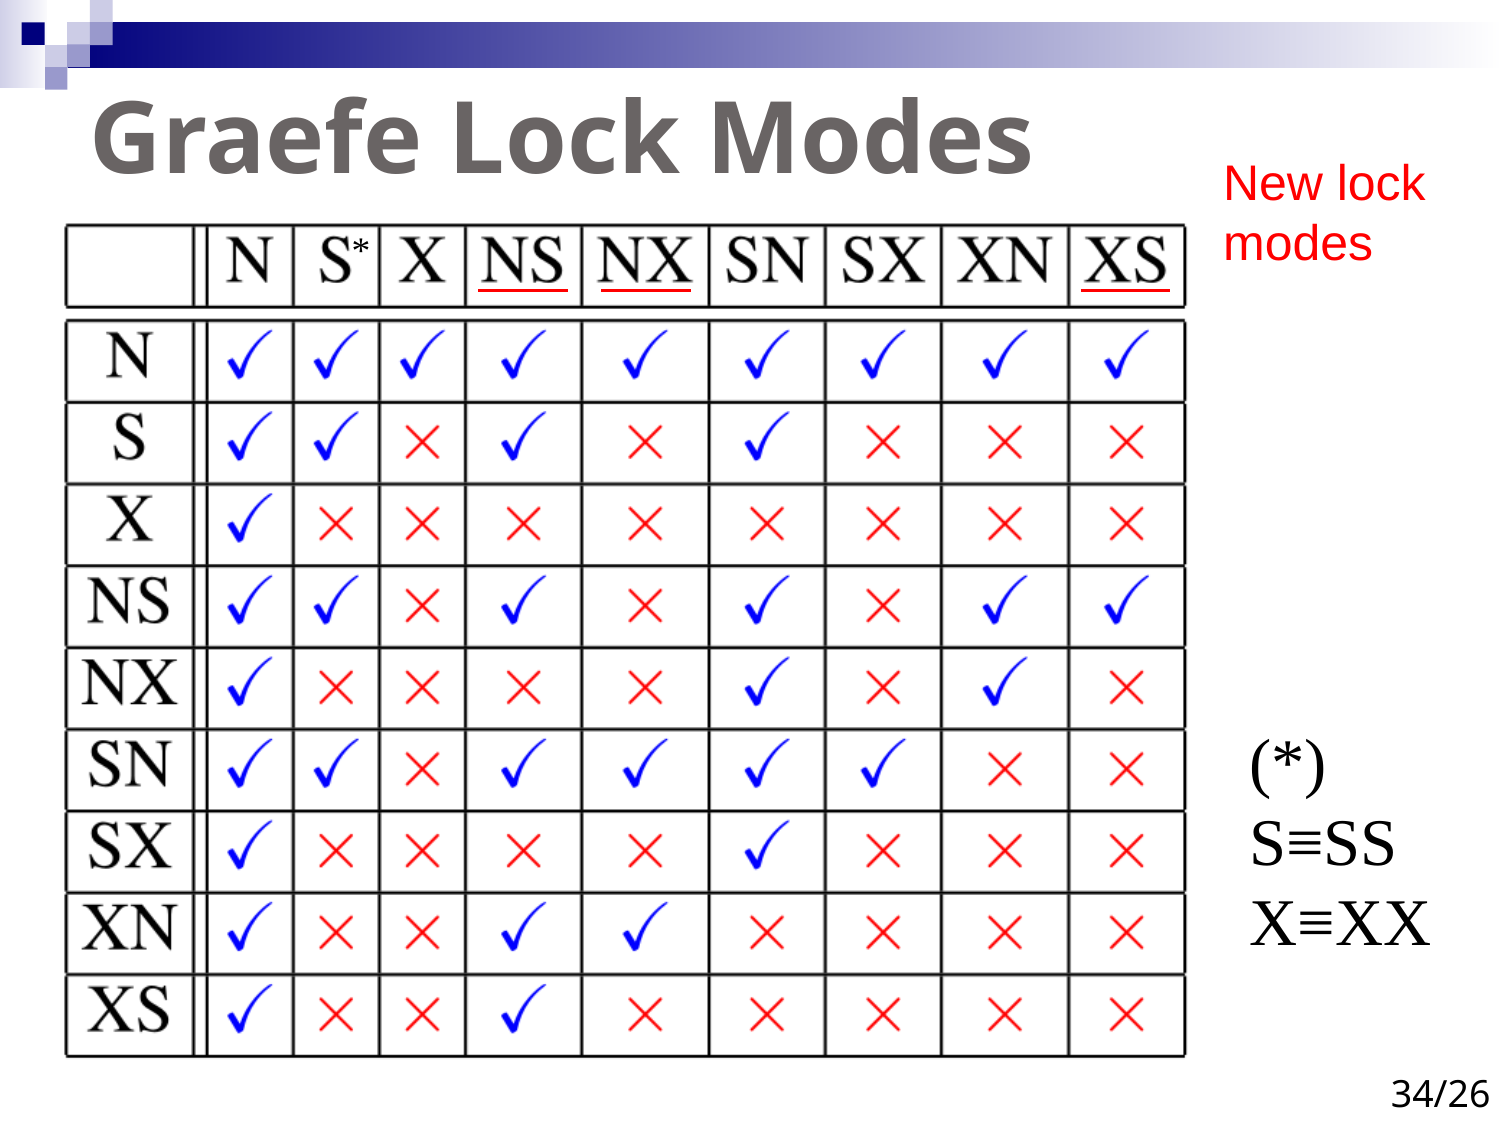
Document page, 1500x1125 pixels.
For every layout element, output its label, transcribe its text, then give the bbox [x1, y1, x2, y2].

title Graefe Lock Modes [75, 65, 1425, 209]
text_box New lock modes [1208, 142, 1498, 278]
picture [56, 218, 1211, 1071]
text_box (*) S≡SS X≡XX [1233, 714, 1466, 964]
